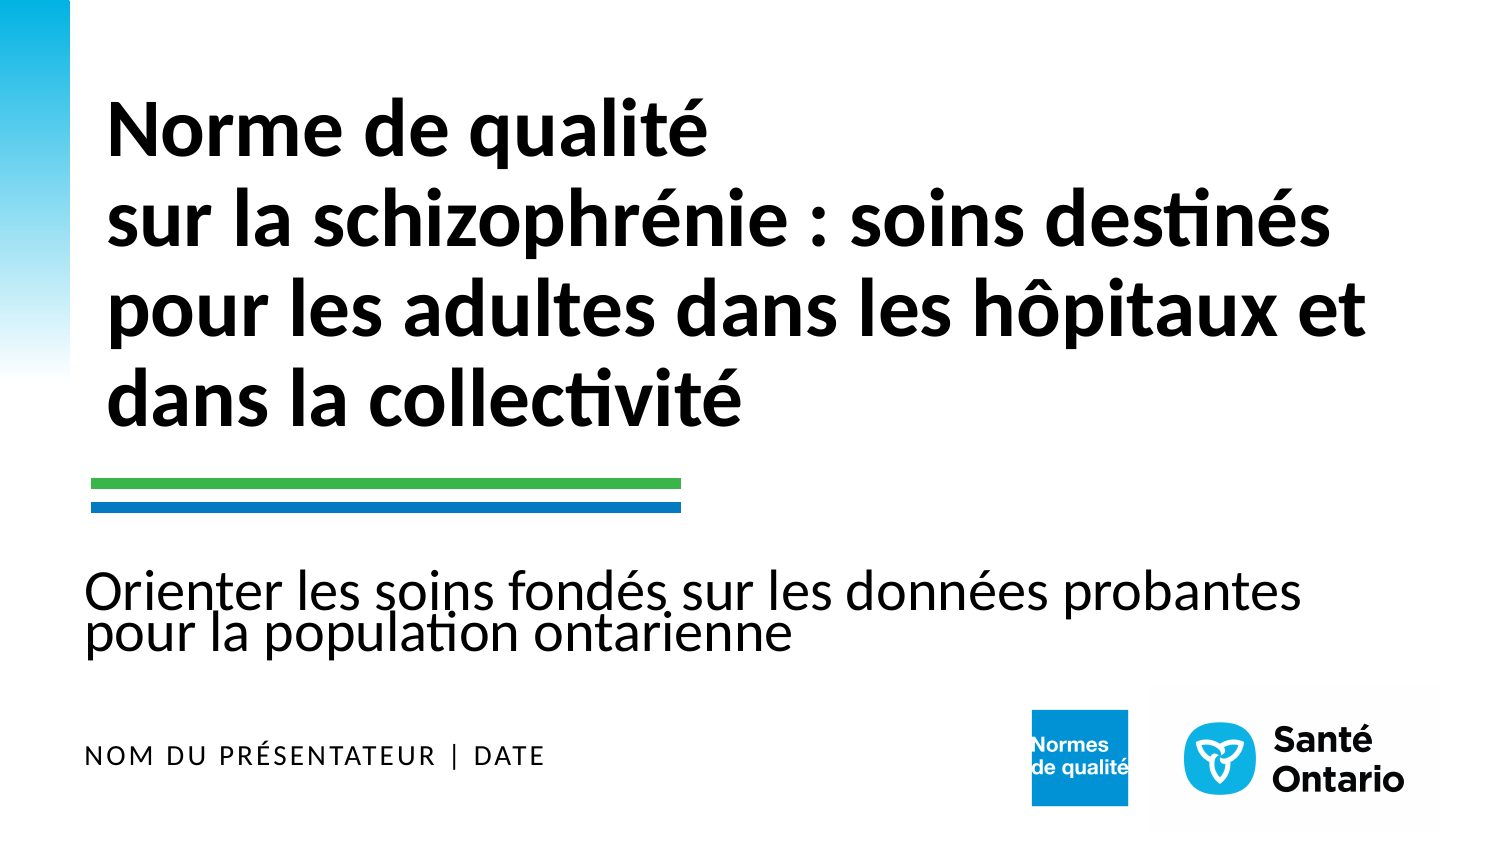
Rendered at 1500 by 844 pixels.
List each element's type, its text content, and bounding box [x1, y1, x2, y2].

picture [1148, 686, 1440, 831]
text_box Norme de qualité sur la schizophrénie : soins destinés pour les adultes dans les hôpitaux et dans la collectivité [90, 76, 1466, 441]
text_box Orienter les soins fondés sur les données probantes pour la population ontarienne Nom du présentateur | Date [69, 573, 1388, 831]
picture [1029, 707, 1131, 810]
text_box [0, 0, 70, 382]
